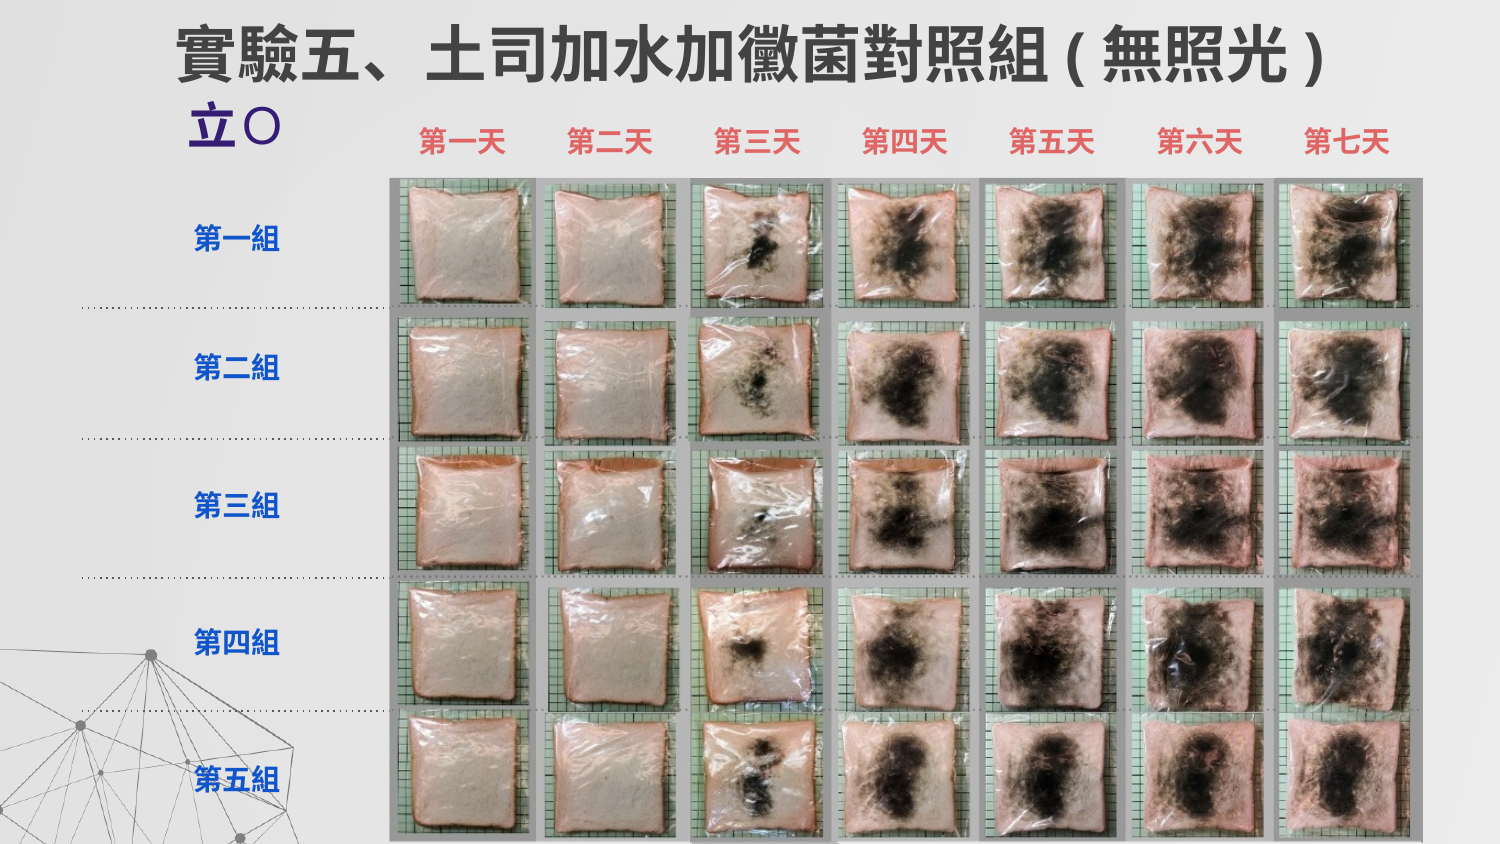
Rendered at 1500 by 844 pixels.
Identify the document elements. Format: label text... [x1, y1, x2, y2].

text_box 第三組 [76, 444, 384, 564]
picture [0, 0, 1500, 844]
text_box 第五組 [76, 719, 384, 839]
title 實驗五、土司加水加黴菌對照組(無照光) [76, 0, 1423, 92]
text_box 第七天 [1281, 108, 1413, 168]
text_box 立Ｏ [82, 92, 392, 168]
text_box 第二天 [544, 108, 677, 168]
text_box 第四組 [76, 582, 384, 702]
text_box 第二組 [76, 307, 384, 427]
text_box 第四天 [839, 108, 971, 168]
text_box 第一天 [397, 108, 529, 168]
text_box 第五天 [986, 108, 1119, 168]
text_box 第一組 [76, 178, 387, 297]
text_box 第六天 [1134, 108, 1266, 168]
text_box 第三天 [692, 108, 824, 168]
